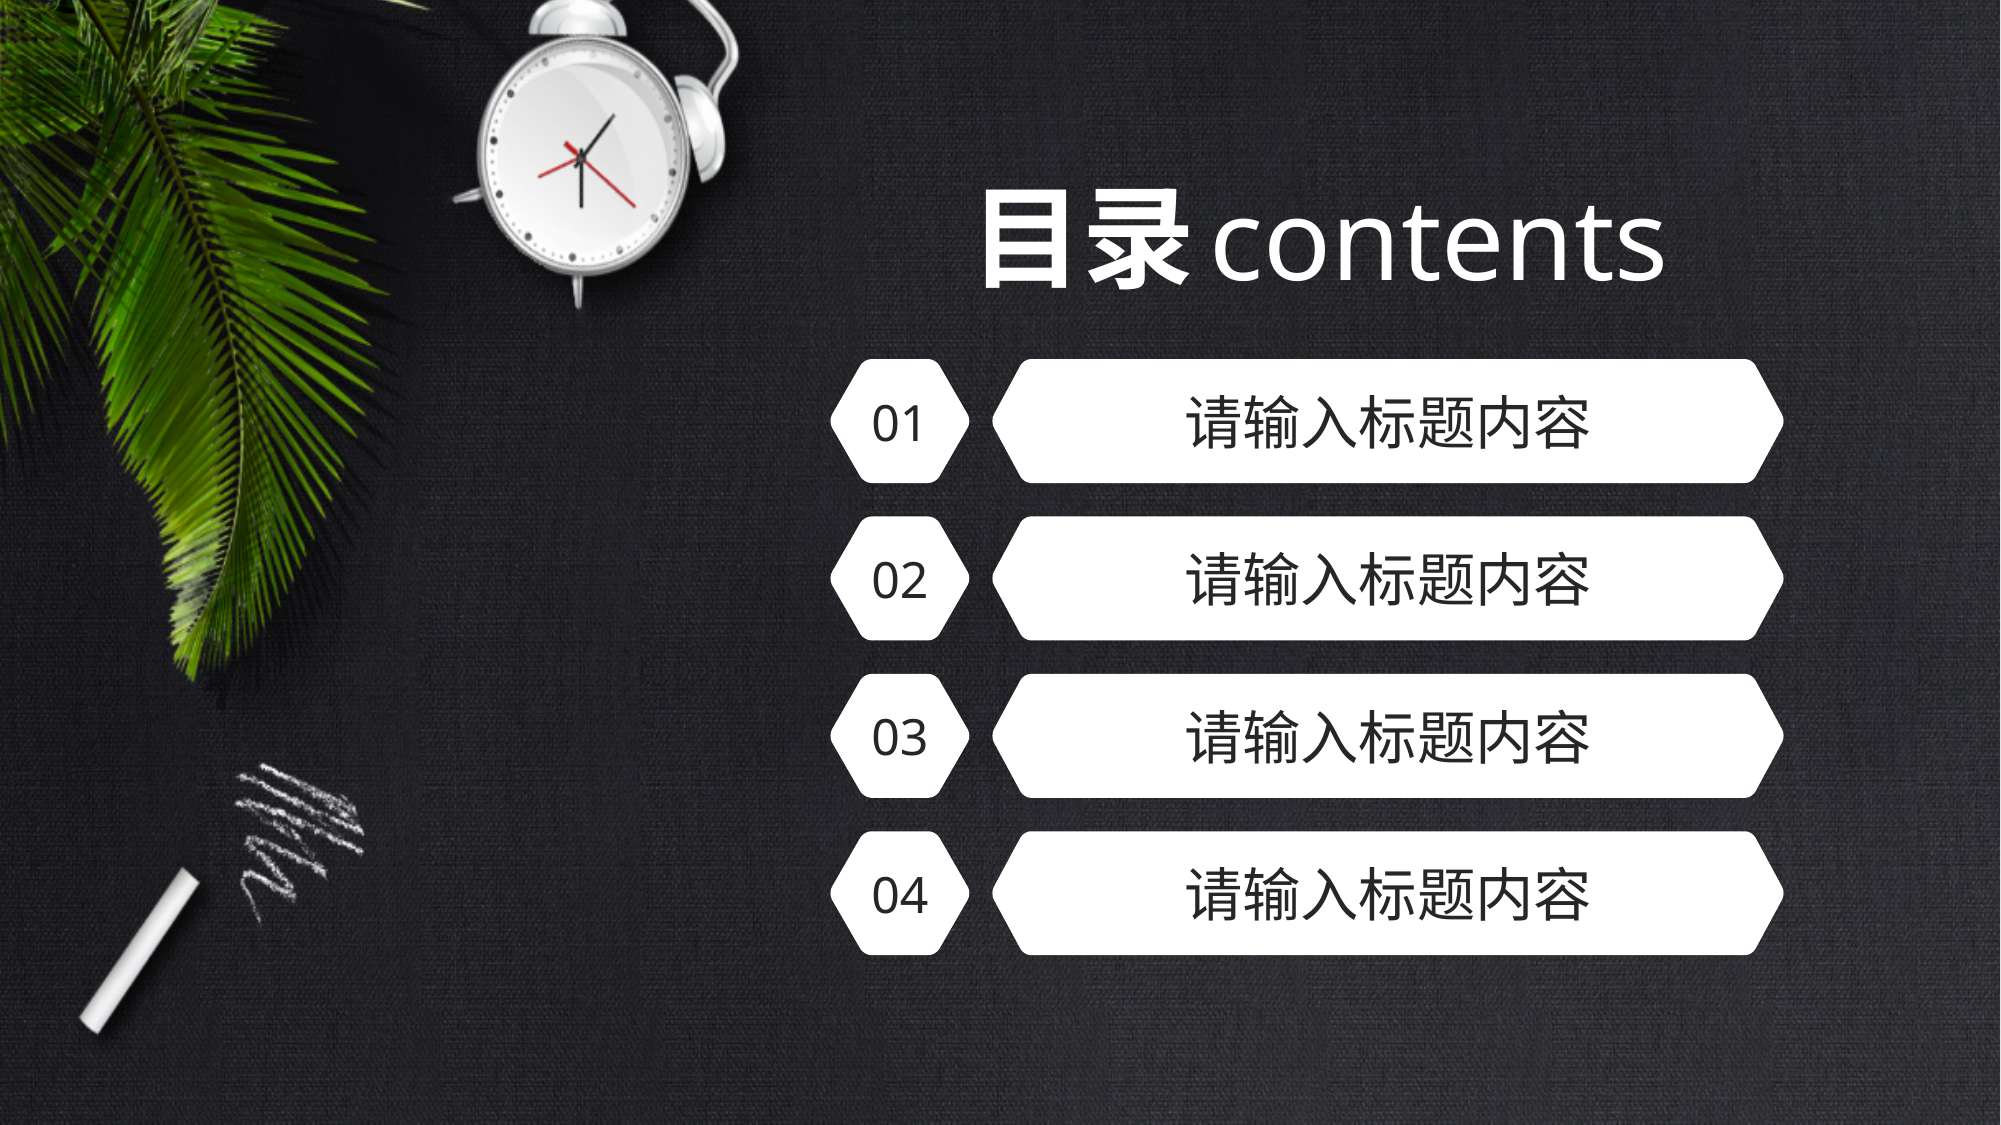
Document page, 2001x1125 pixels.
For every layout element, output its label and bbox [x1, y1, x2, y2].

text_box [830, 359, 1784, 483]
picture [0, 0, 2001, 1125]
text_box [830, 831, 1784, 956]
text_box [955, 159, 1706, 311]
text_box [830, 516, 1784, 641]
text_box [830, 673, 1784, 798]
